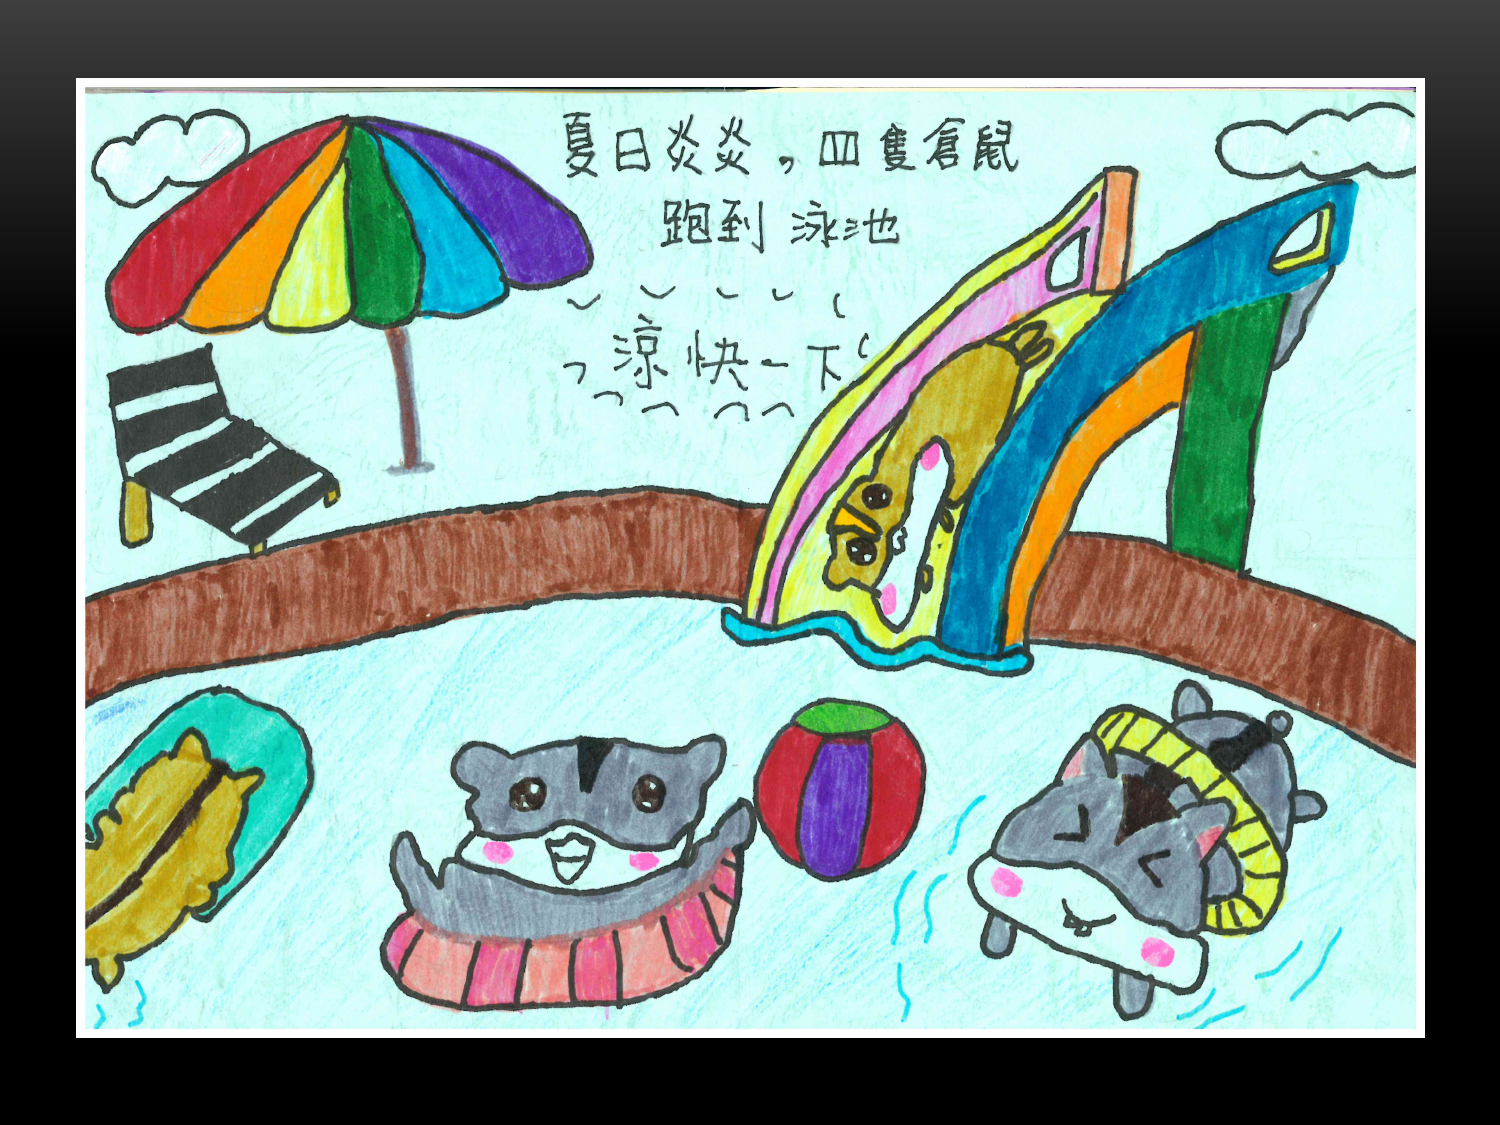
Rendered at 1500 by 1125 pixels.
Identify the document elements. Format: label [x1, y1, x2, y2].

list [76, 77, 1425, 1039]
picture [0, 0, 1500, 1125]
